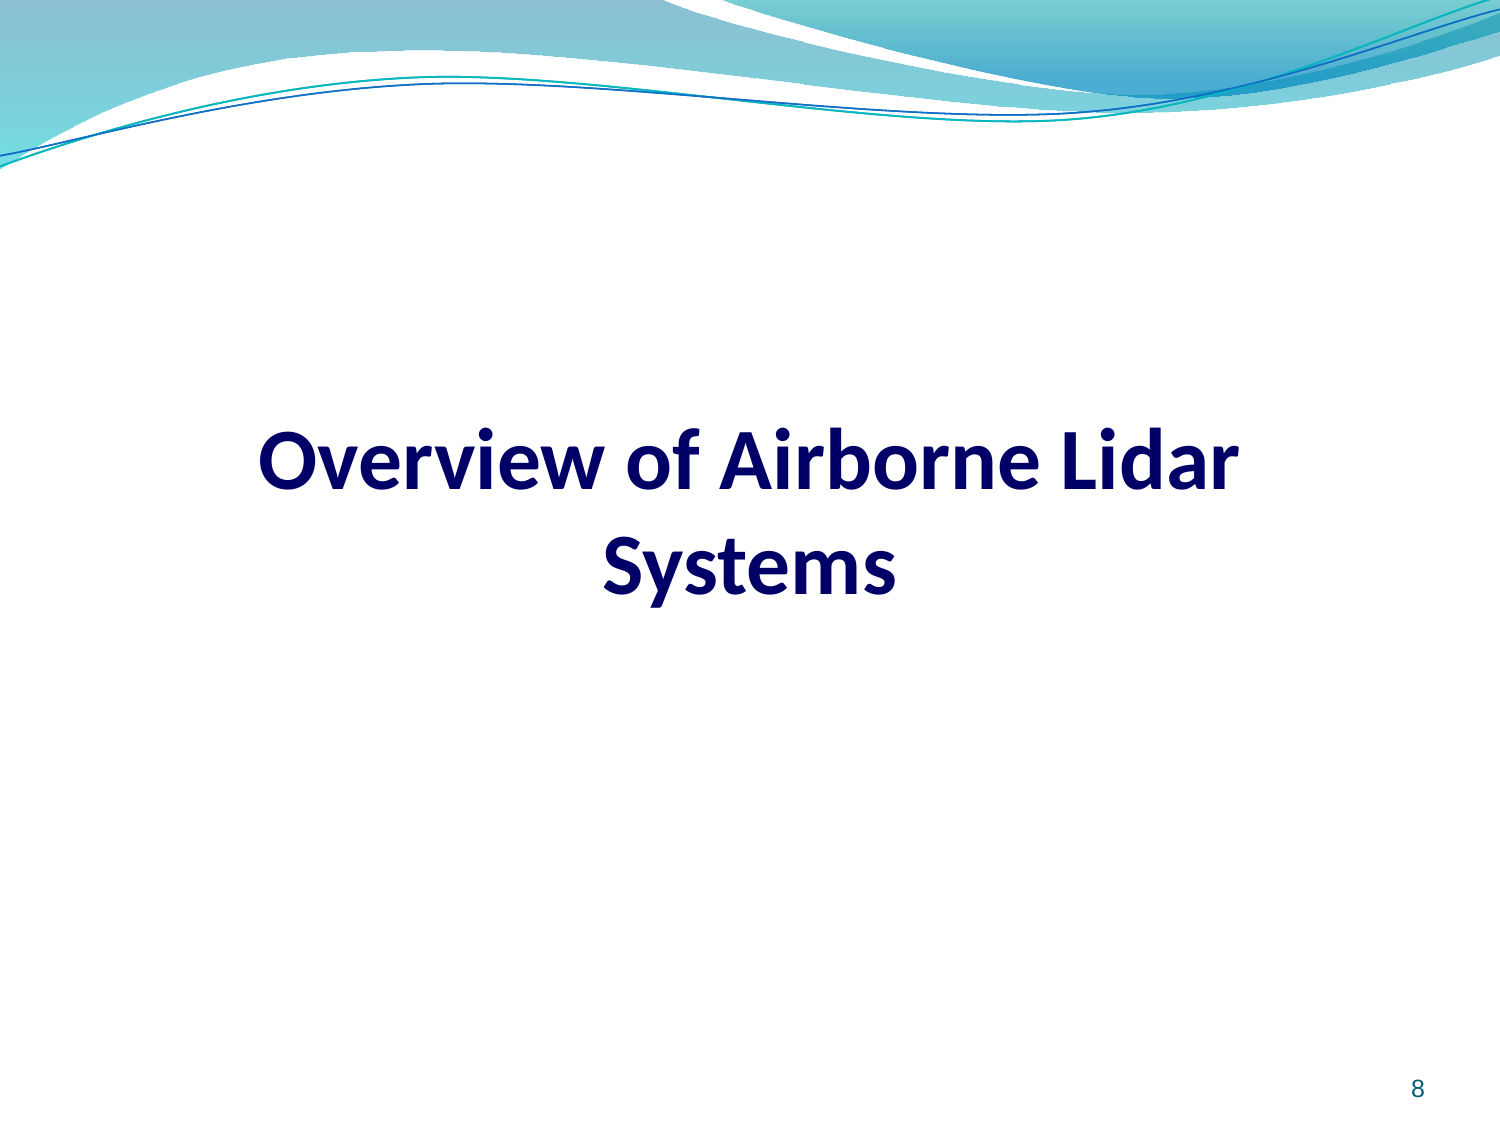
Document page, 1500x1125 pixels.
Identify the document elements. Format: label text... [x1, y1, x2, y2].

title Overview of Airborne Lidar Systems [162, 425, 1338, 613]
slide_number 8 [1299, 1042, 1425, 1103]
